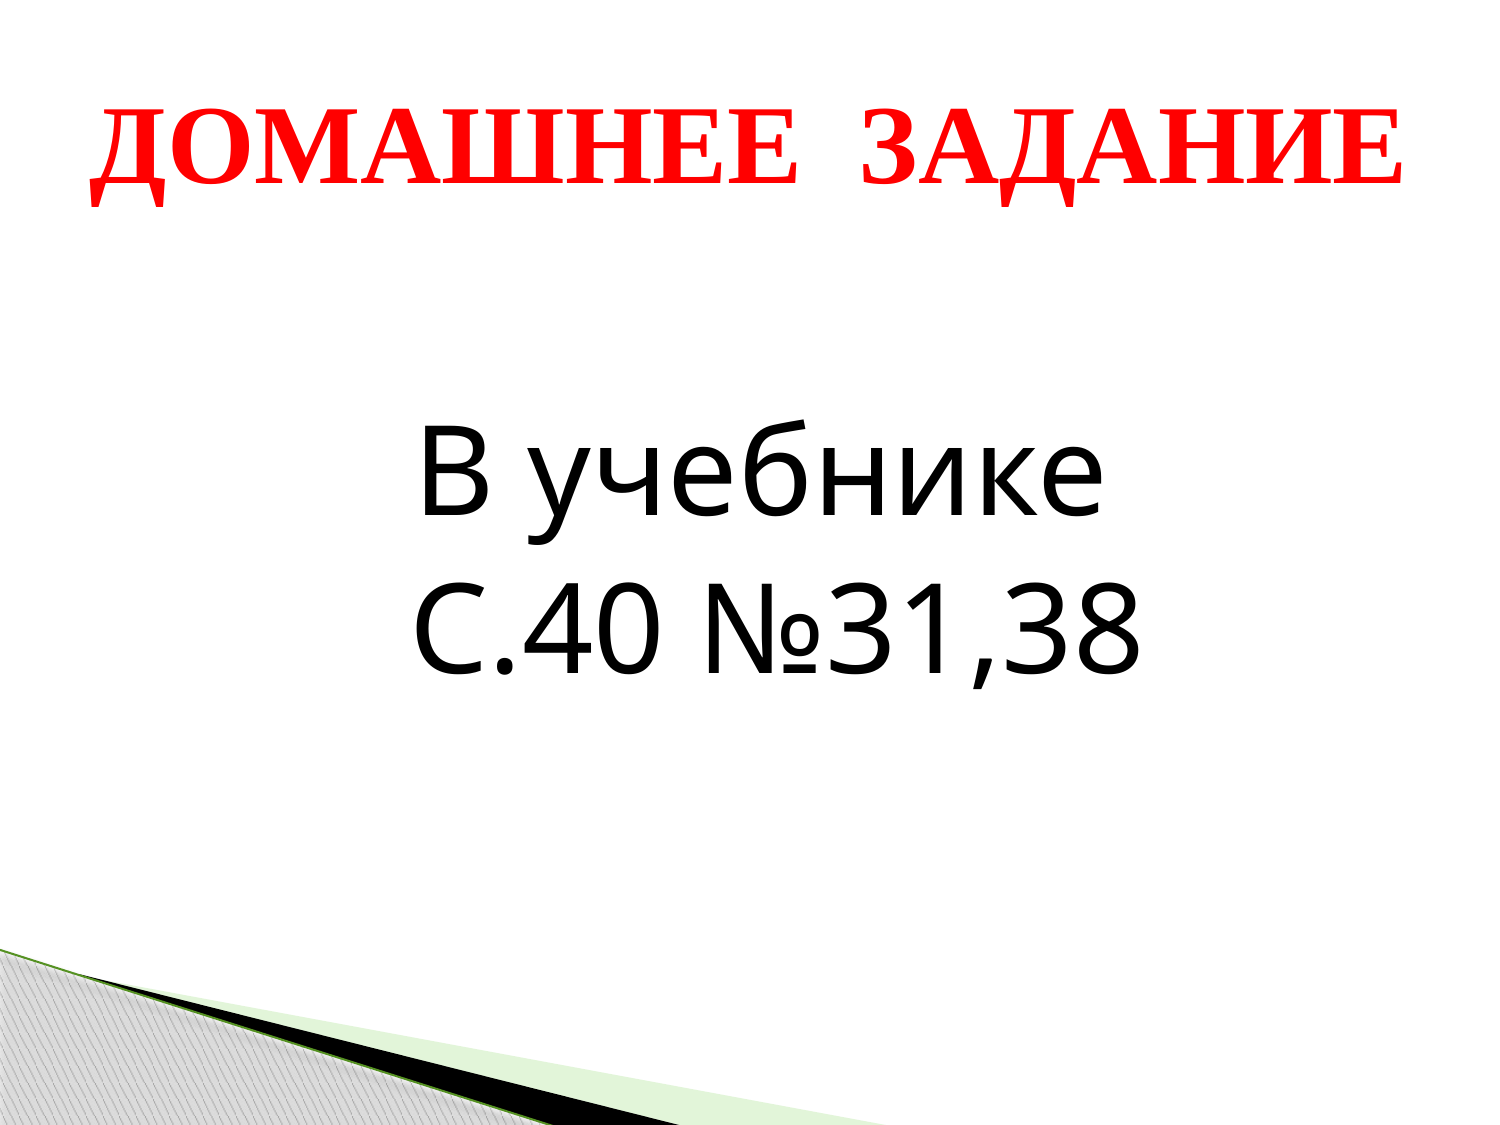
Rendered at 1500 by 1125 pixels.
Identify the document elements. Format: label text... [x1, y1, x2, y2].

list В учебнике С.40 №31,38 [76, 382, 1428, 587]
title ДОМАШНЕЕ ЗАДАНИЕ [75, 45, 1425, 233]
